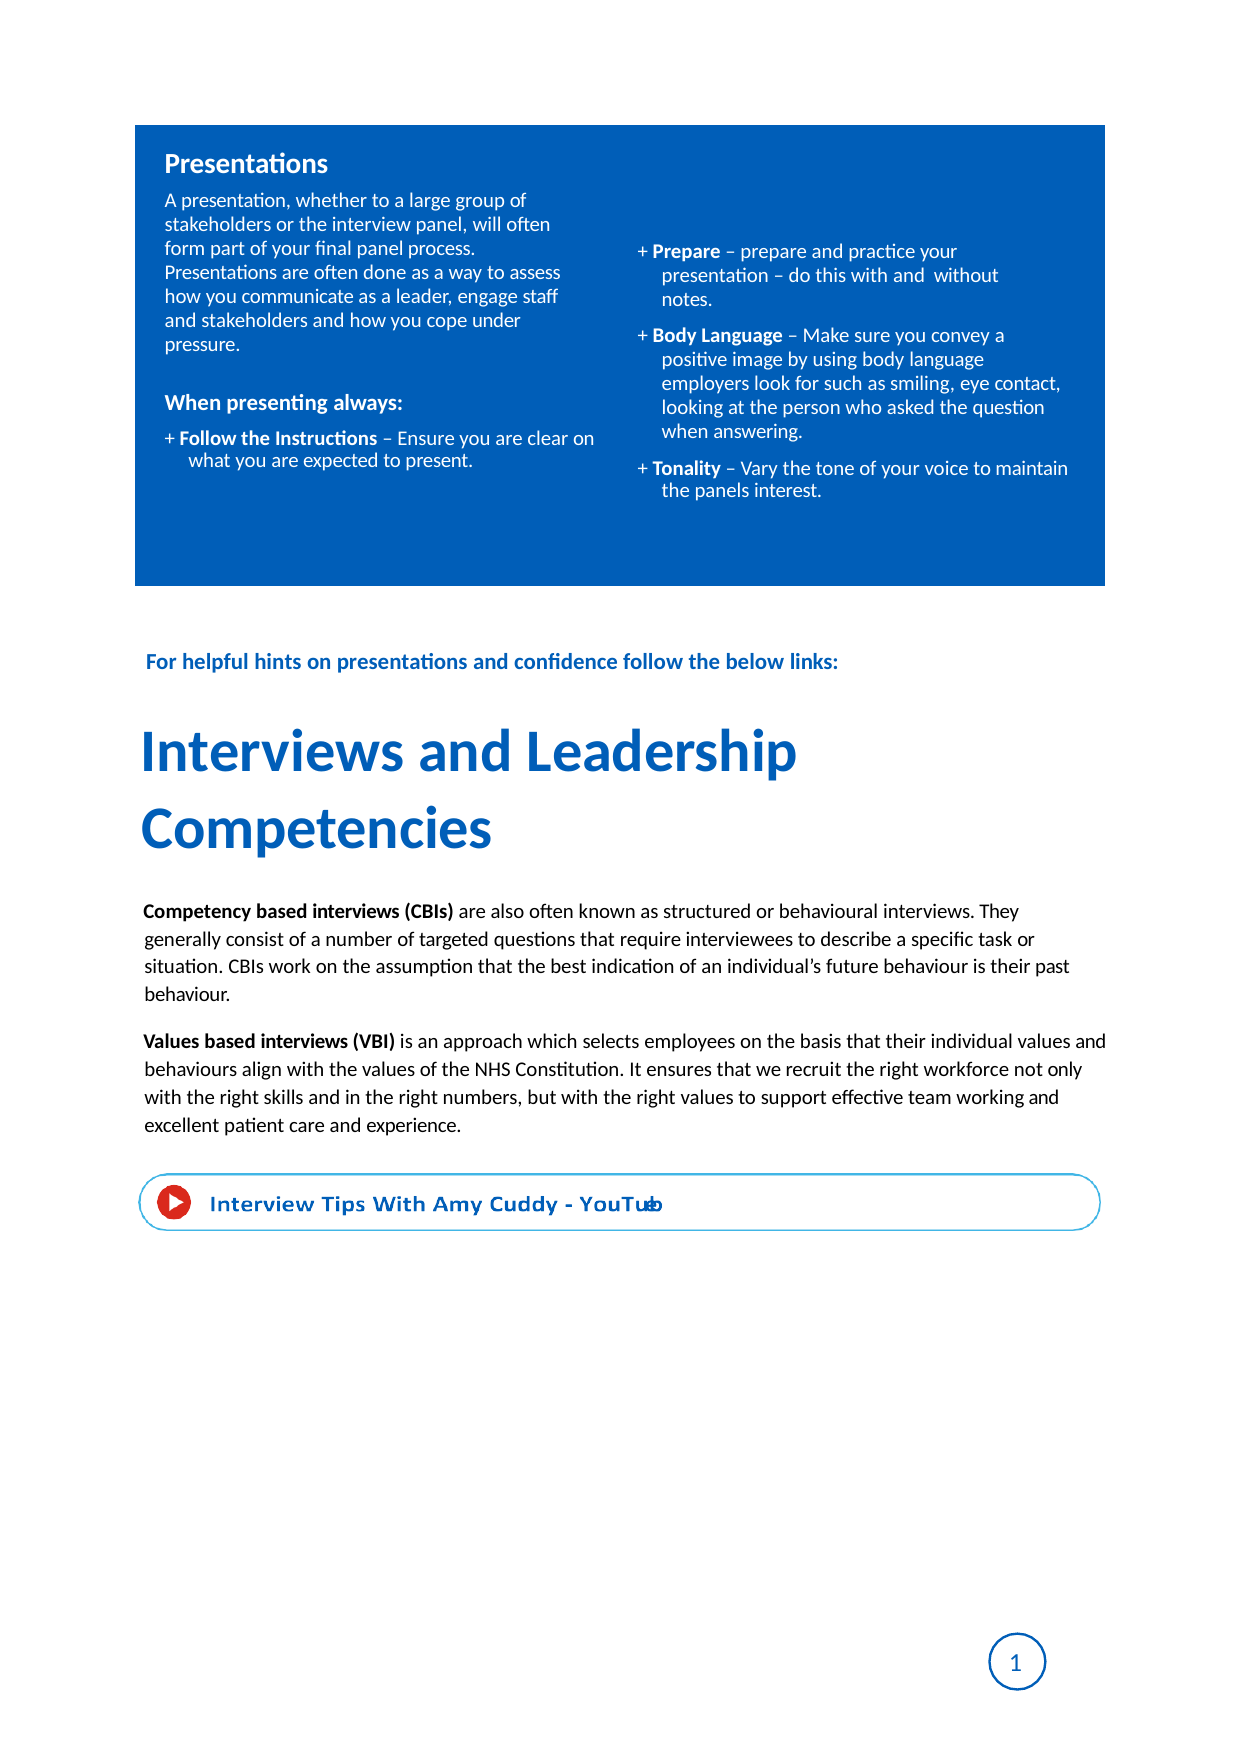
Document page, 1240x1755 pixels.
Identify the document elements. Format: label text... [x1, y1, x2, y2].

table_header Presentations A presentation, whether to a large group of stakeholders or the interview panel, will often form part of your final panel process. Presentations are often done as a way to assess how you communicate as a leader, engage staff and stakeholders and how you cope under pressure. When presenting always: + Follow the Instructions – Ensure you are clear on what you are expected to present. [135, 125, 617, 586]
picture [138, 1173, 1101, 1231]
table_header + Prepare – prepare and practice your presentation – do this with and without notes. + Body Language – Make sure you convey a positive image by using body language employers look for such as smiling, eye contact, looking at the person who asked the question when answering. + Tonality – Vary the tone of your voice to maintain the panels interest. [617, 125, 1105, 586]
text_box Competency based interviews (CBIs) are also often known as structured or behavioural interviews. They generally consist of a number of targeted questions that require interviewees to describe a specific task or situation. CBIs work on the assumption that the best indication of an individual’s future behaviour is their past behaviour. Values based interviews (VBI) is an approach which selects employees on the basis that their individual values and behaviours align with the values of the NHS Constitution. It ensures that we recruit the right workforce not only with the right skills and in the right numbers, but with the right values to support effective team working and excellent patient care and experience. [141, 892, 1117, 1138]
text_box [989, 1633, 1046, 1690]
title Interviews and Leadership Competencies [138, 703, 804, 999]
text_box For helpful hints on presentations and confidence follow the below links: [143, 644, 843, 674]
